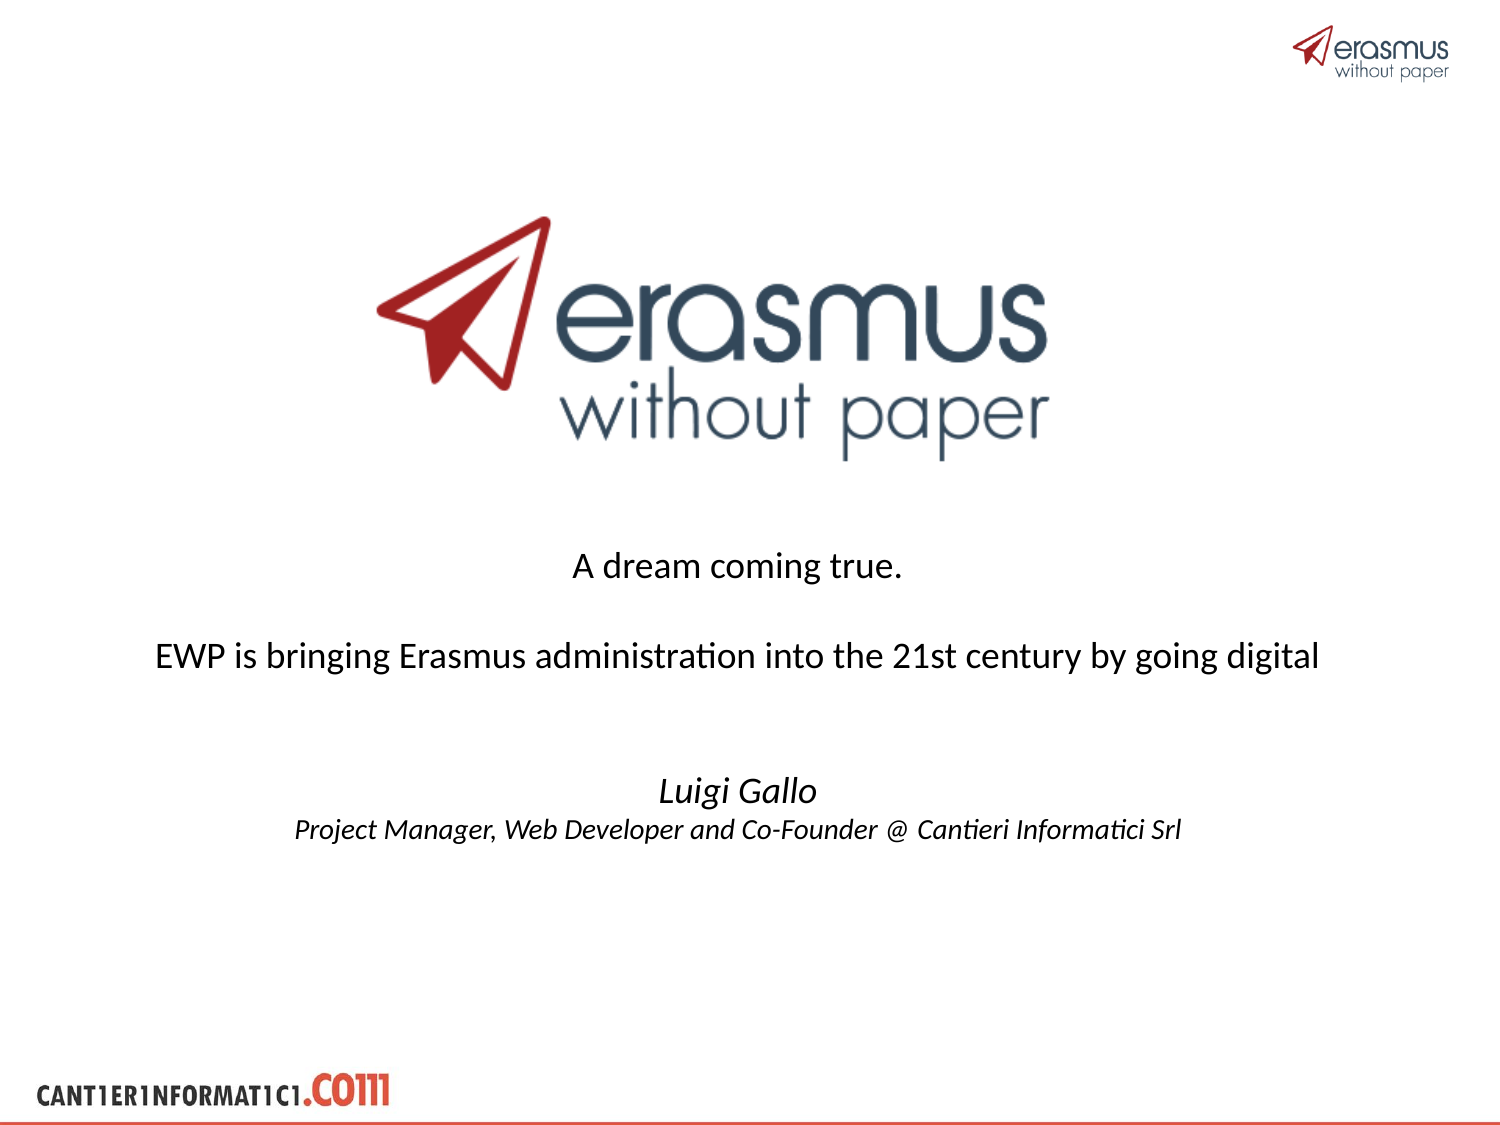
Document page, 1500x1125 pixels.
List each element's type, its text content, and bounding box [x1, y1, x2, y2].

text_box A dream coming true. EWP is bringing Erasmus administration into the 21st century by going digital Luigi Gallo Project Manager, Web Developer and Co-Founder @ Cantieri Informatici Srl [140, 488, 1336, 898]
picture [1288, 23, 1454, 85]
picture [0, 1054, 1500, 1125]
picture [362, 209, 1073, 474]
